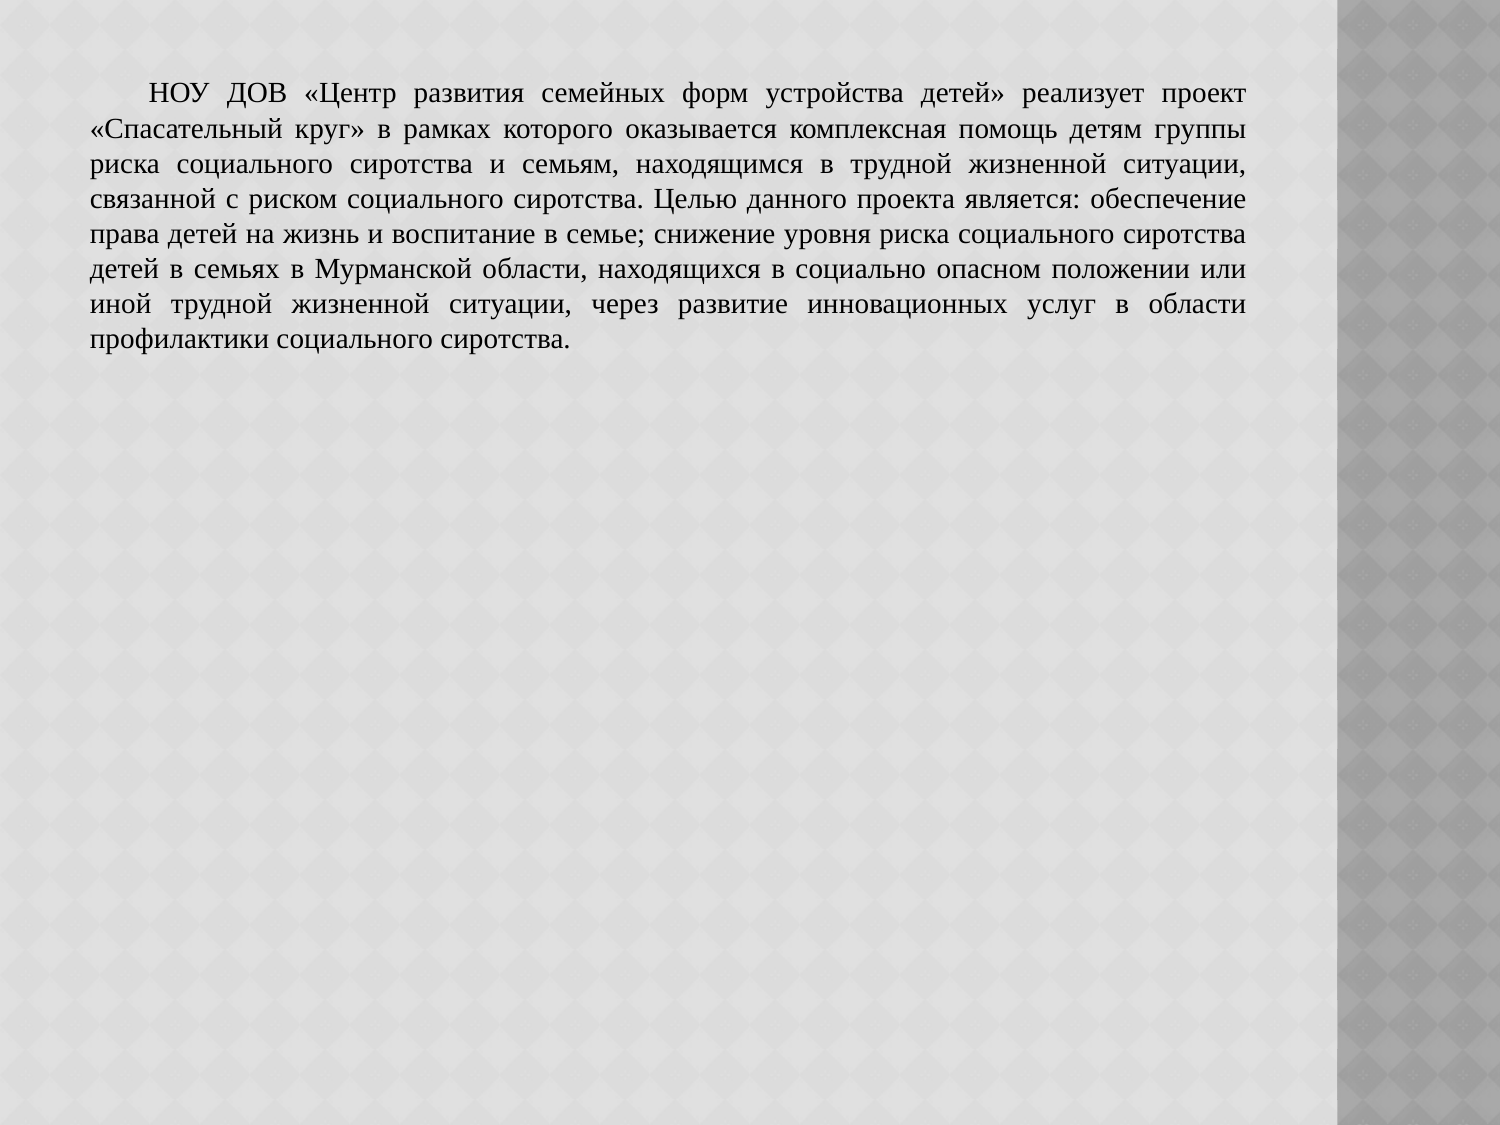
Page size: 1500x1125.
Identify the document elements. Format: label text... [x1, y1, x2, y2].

list НОУ ДОВ «Центр развития семейных форм устройства детей» реализует проект «Спасательный круг» в рамках которого оказывается комплексная помощь детям группы риска социального сиротства и семьям, находящимся в трудной жизненной ситуации, связанной с риском социального сиротства. Целью данного проекта является: обеспечение права детей на жизнь и воспитание в семье; снижение уровня риска социального сиротства детей в семьях в Мурманской области, находящихся в социально опасном положении или иной трудной жизненной ситуации, через развитие инновационных услуг в области профилактики социального сиротства. [75, 66, 1263, 1059]
